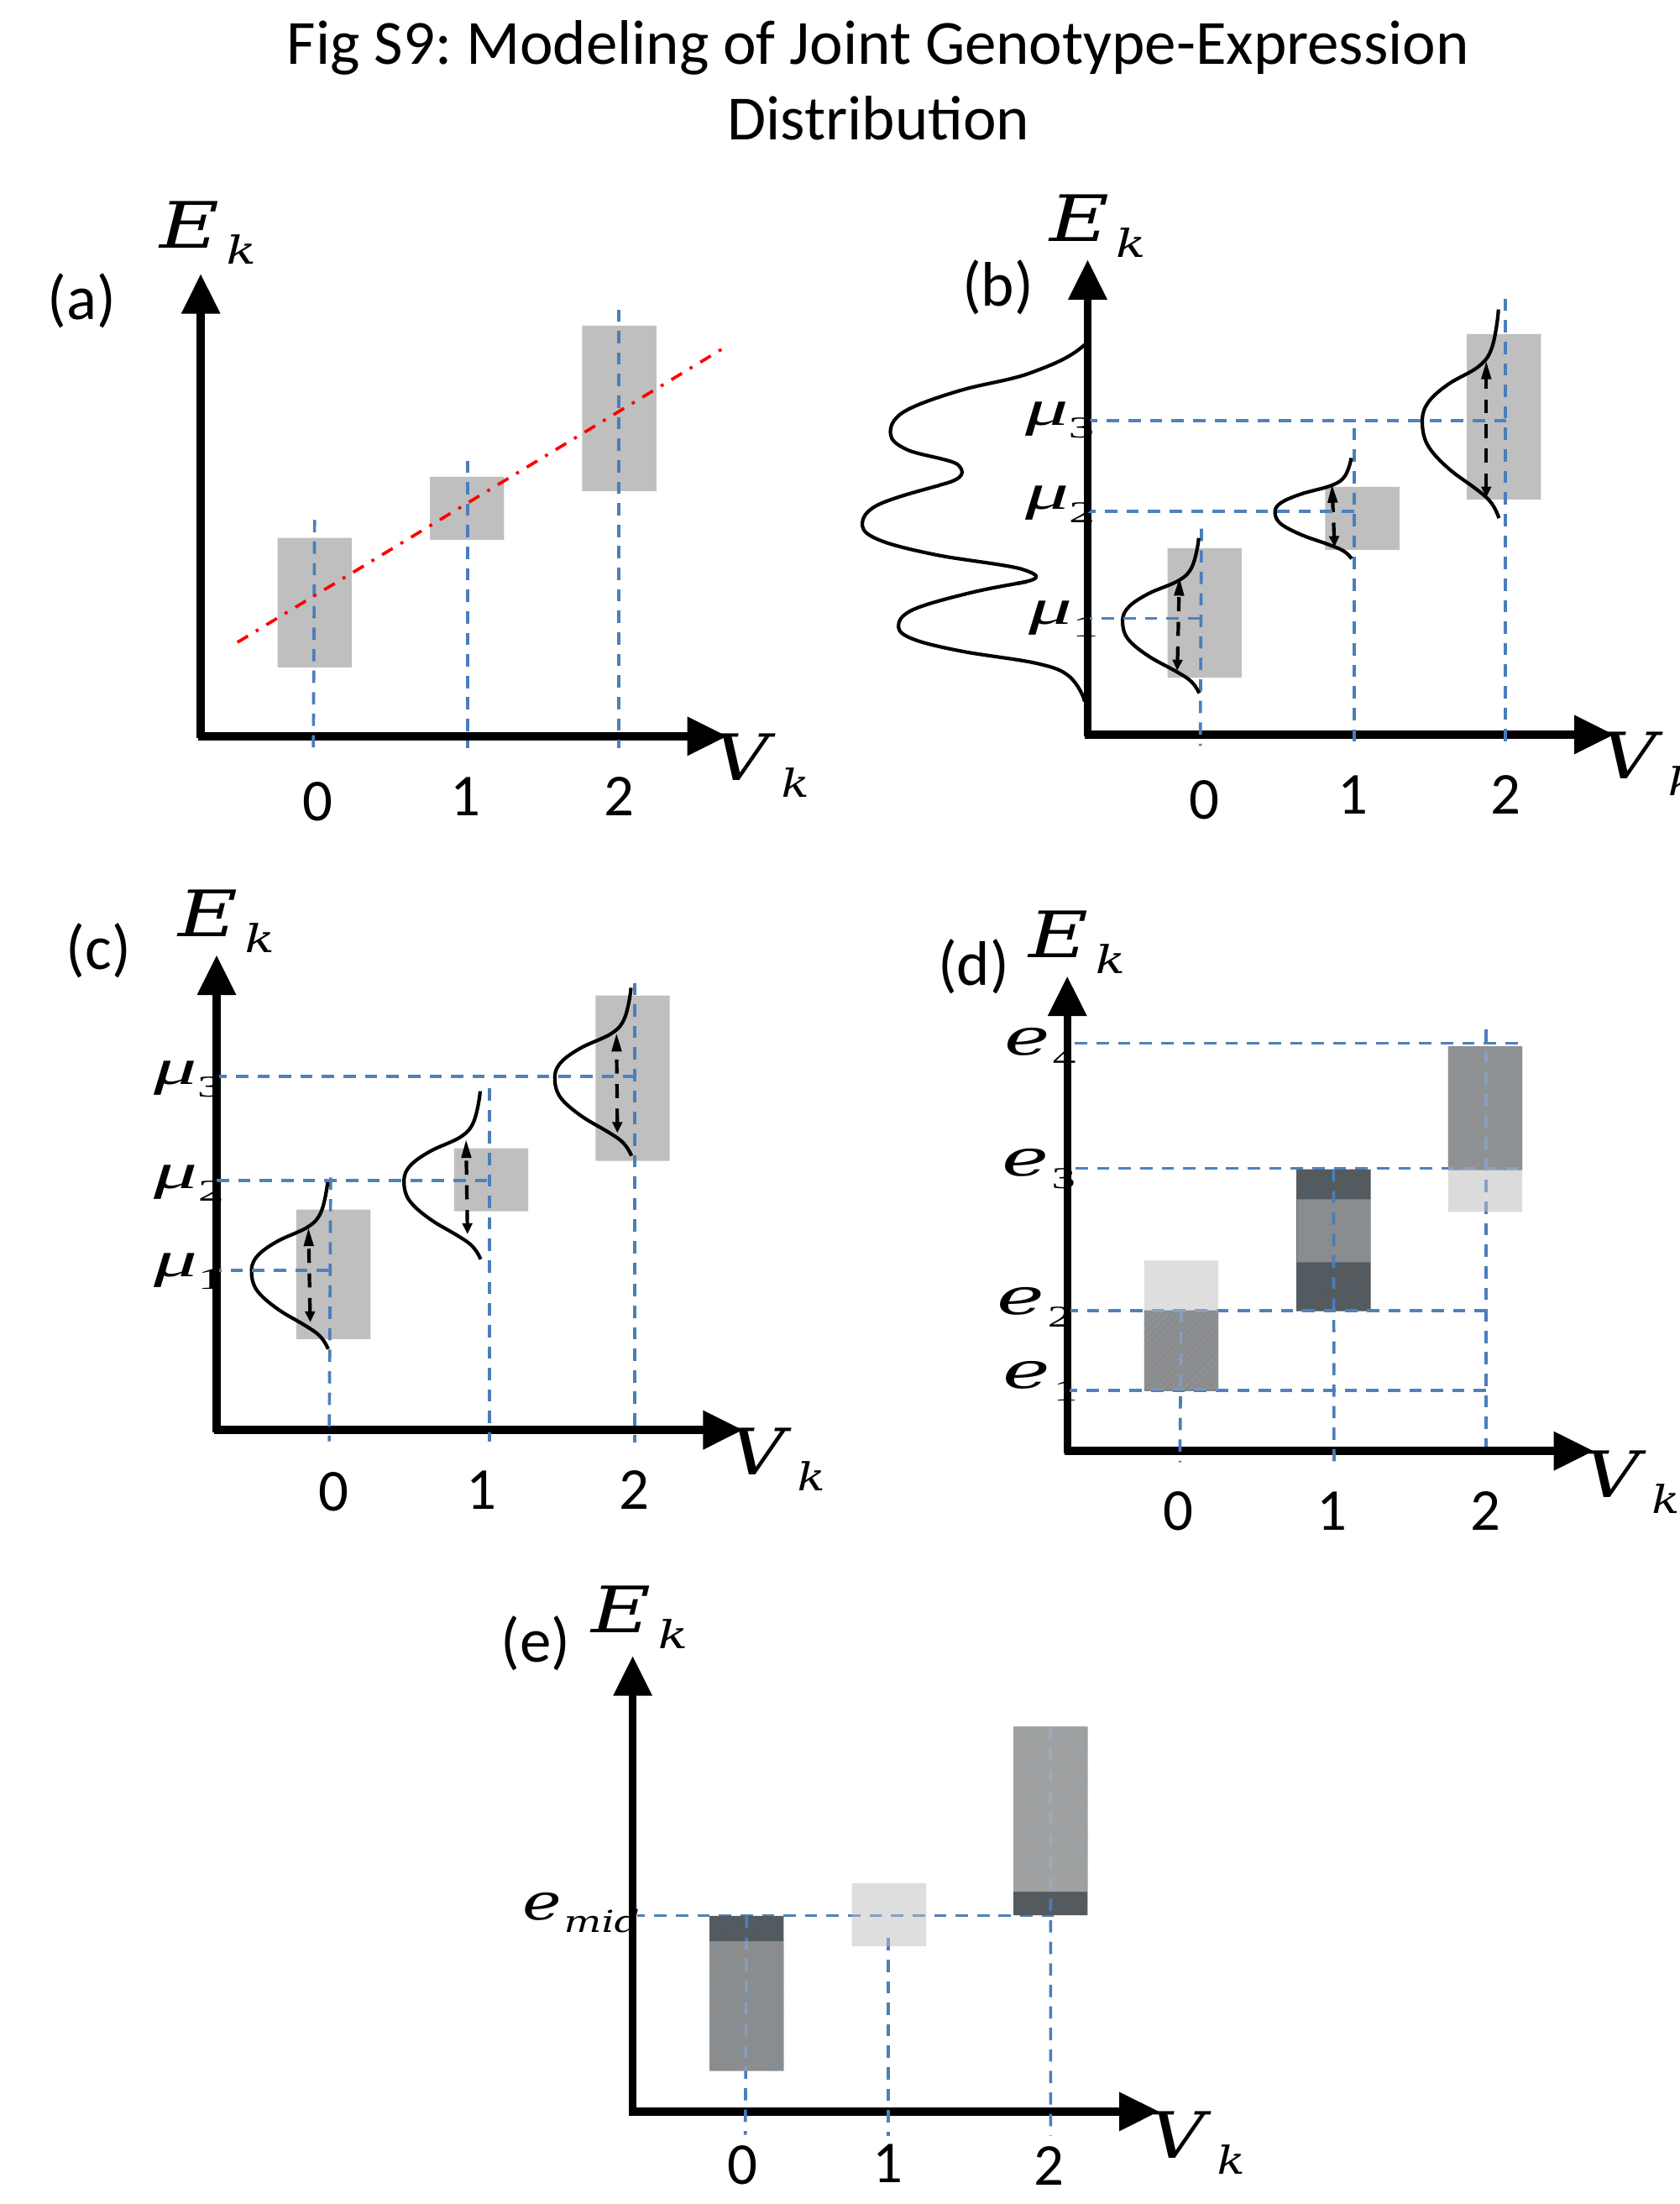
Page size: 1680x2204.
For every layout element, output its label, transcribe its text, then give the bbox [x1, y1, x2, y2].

text_box [623, 324, 658, 345]
text_box [1166, 669, 1184, 679]
text_box [295, 1322, 321, 1341]
text_box [1421, 309, 1500, 420]
text_box 2 [1458, 1464, 1513, 1549]
text_box [1486, 427, 1501, 519]
text_box [481, 1186, 485, 1213]
text_box [335, 1207, 372, 1341]
text_box 2 [1478, 748, 1534, 833]
text_box 0 [1176, 753, 1233, 838]
text_box [1510, 332, 1542, 501]
text_box 0 [1150, 1464, 1206, 1548]
text_box [1127, 626, 1173, 672]
text_box [1143, 1259, 1220, 1310]
text_box [1465, 484, 1486, 501]
text_box [1338, 1264, 1373, 1310]
text_box 1 [438, 750, 494, 834]
text_box [1358, 485, 1401, 552]
text_box [1186, 1317, 1220, 1390]
text_box [1421, 427, 1483, 497]
text_box [1206, 547, 1243, 679]
text_box [1180, 626, 1196, 690]
text_box [1274, 518, 1327, 547]
text_box 0 [714, 2118, 770, 2202]
text_box [1180, 547, 1196, 617]
text_box [1295, 1197, 1328, 1264]
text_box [1176, 626, 1180, 671]
text_box 1 [454, 1443, 510, 1528]
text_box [794, 409, 1154, 635]
text_box [1323, 545, 1329, 552]
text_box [465, 1139, 468, 1180]
text_box 0 [306, 1445, 361, 1529]
text_box [552, 987, 631, 1076]
text_box [1049, 1725, 1090, 1893]
text_box [1158, 581, 1173, 617]
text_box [237, 347, 725, 643]
text_box [1490, 1044, 1524, 1213]
text_box [708, 1940, 741, 2073]
text_box (c) [54, 900, 144, 989]
text_box 2 [607, 1443, 662, 1528]
text_box [295, 1207, 320, 1231]
text_box [594, 1127, 631, 1163]
text_box [1295, 1175, 1328, 1310]
text_box [494, 1147, 530, 1213]
text_box [1338, 1175, 1373, 1197]
text_box (b) [950, 237, 1047, 326]
text_box 1 [860, 2144, 915, 2201]
text_box (e) [488, 1593, 584, 1681]
text_box [580, 324, 615, 345]
text_box (a) [34, 250, 128, 338]
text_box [1332, 484, 1335, 510]
text_box [1447, 1175, 1482, 1213]
text_box [1447, 1050, 1482, 1167]
text_box 1 [1305, 1464, 1360, 1549]
text_box [249, 1194, 324, 1270]
text_box [276, 649, 308, 669]
text_box [249, 1277, 324, 1345]
text_box [594, 993, 628, 1039]
text_box [1338, 1197, 1373, 1264]
text_box [553, 1083, 631, 1157]
text_box [1273, 458, 1350, 510]
text_box [1143, 1317, 1175, 1390]
text_box [481, 1147, 485, 1179]
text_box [328, 1186, 332, 1442]
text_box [465, 1186, 468, 1234]
text_box 0 [290, 755, 345, 840]
text_box [1055, 1893, 1090, 1917]
text_box [1337, 518, 1350, 560]
text_box 1 [1325, 748, 1380, 832]
text_box [319, 649, 353, 669]
text_box (d) [925, 915, 1023, 1004]
title Fig S9: Modeling of Joint Genotype-Expression Distribution [123, 0, 1635, 260]
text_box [1332, 518, 1335, 547]
text_box [708, 1923, 741, 1940]
text_box [639, 993, 672, 1163]
text_box [402, 1091, 482, 1180]
text_box 2 [1021, 2118, 1077, 2203]
text_box [1465, 332, 1493, 372]
text_box [1166, 547, 1196, 584]
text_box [745, 1726, 1051, 2137]
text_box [1176, 578, 1180, 617]
text_box 2 [591, 750, 646, 835]
text_box [402, 1186, 483, 1260]
